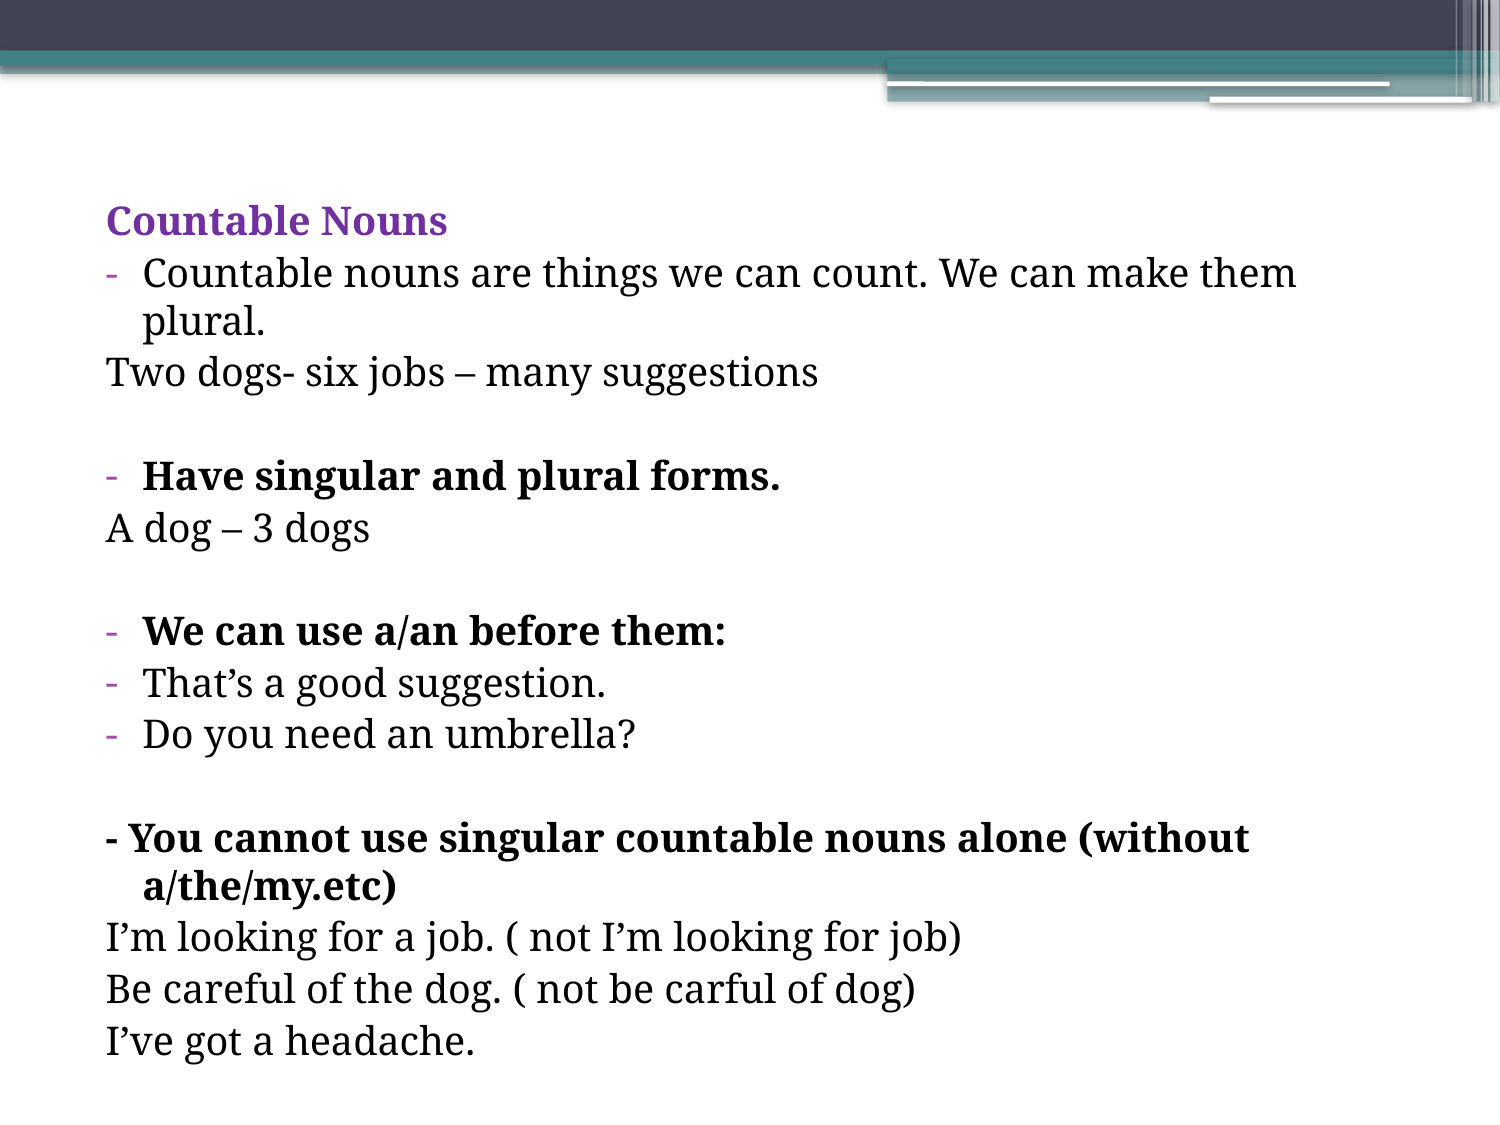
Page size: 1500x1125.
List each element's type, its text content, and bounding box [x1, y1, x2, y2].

list Countable Nouns Countable nouns are things we can count. We can make them plural. Two dogs- six jobs – many suggestions Have singular and plural forms. A dog – 3 dogs We can use a/an before them: That’s a good suggestion. Do you need an umbrella? - You cannot use singular countable nouns alone (without a/the/my.etc) I’m looking for a job. ( not I’m looking for job) Be careful of the dog. ( not be carful of dog) I’ve got a headache. [75, 137, 1425, 1079]
